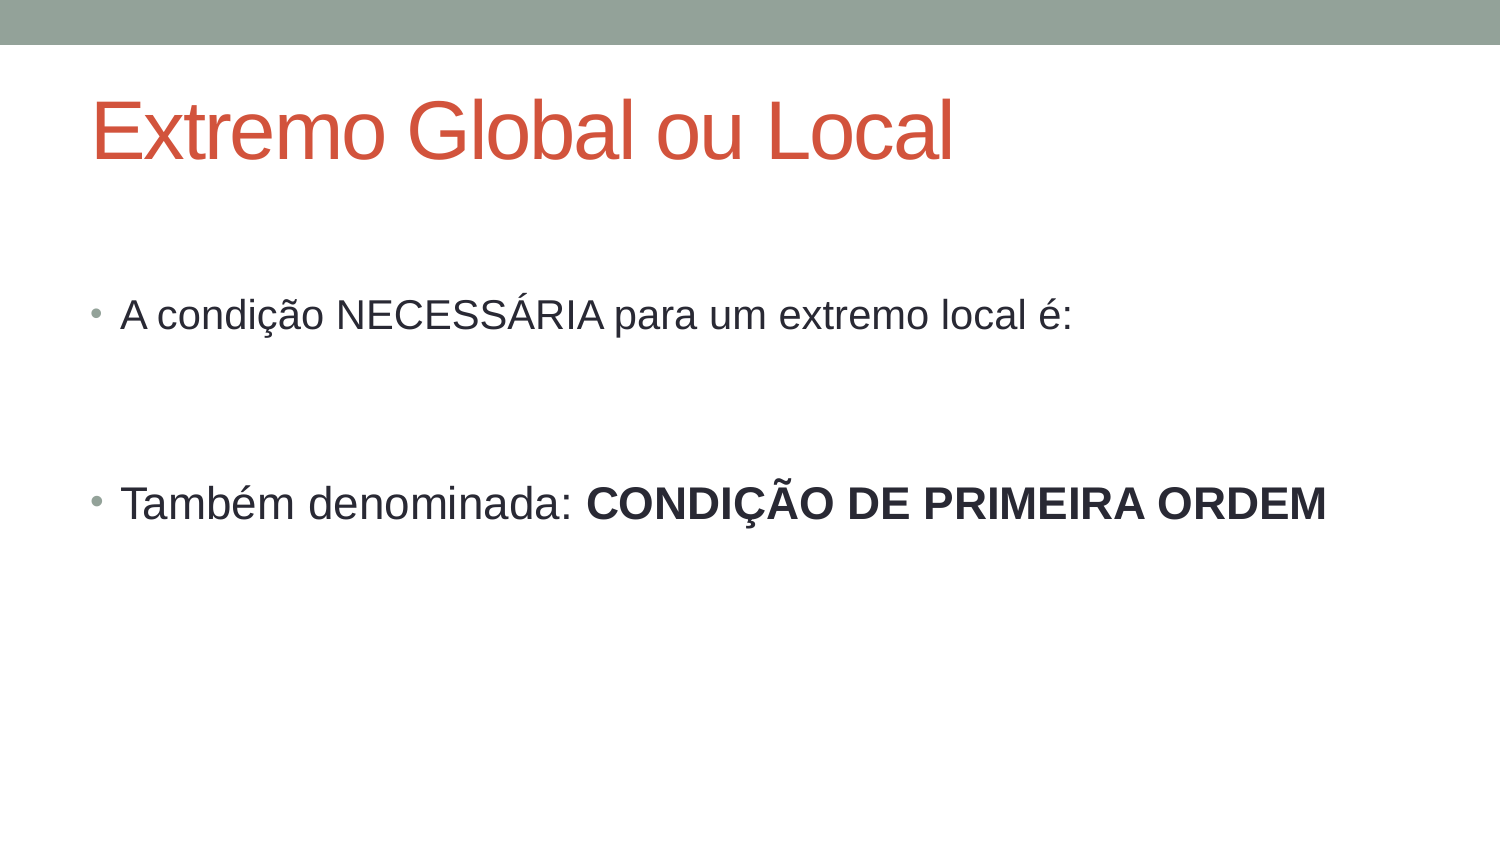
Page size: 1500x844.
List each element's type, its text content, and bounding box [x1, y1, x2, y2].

title Extremo Global ou Local [75, 65, 1425, 188]
